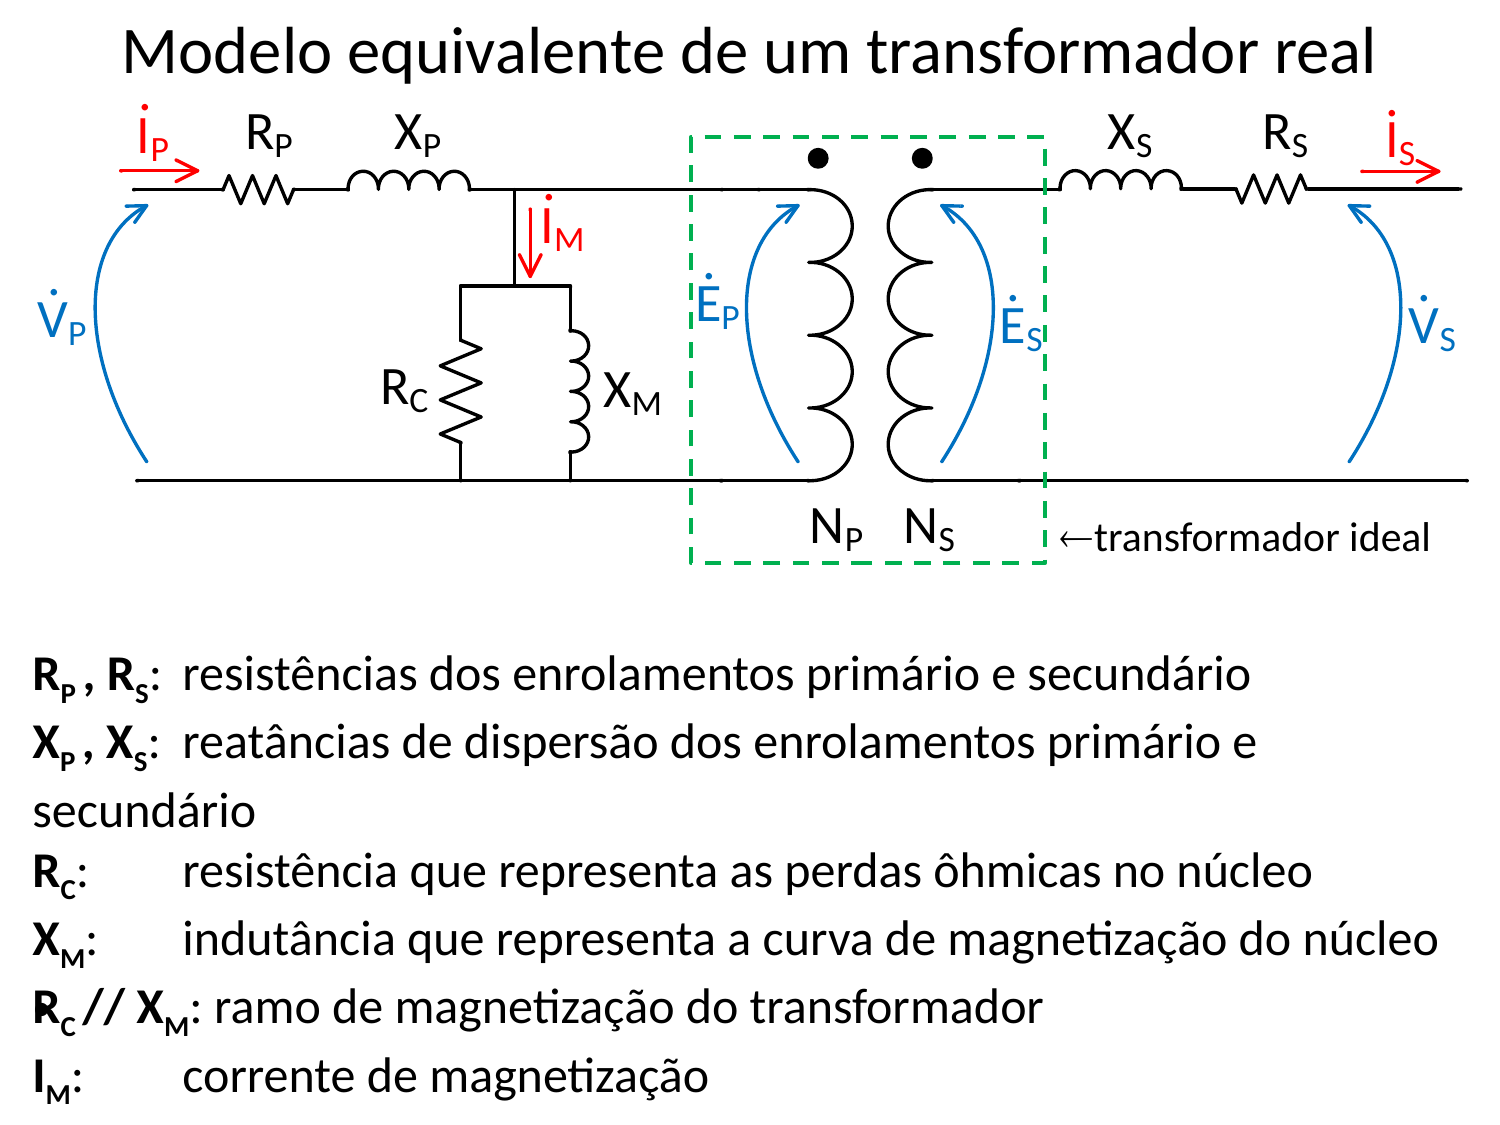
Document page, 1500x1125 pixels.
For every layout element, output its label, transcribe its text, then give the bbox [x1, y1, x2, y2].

text_box RP , RS: resistências dos enrolamentos primário e secundário XP , XS: reatâncias de dispersão dos enrolamentos primário e secundário RC: resistência que representa as perdas ôhmicas no núcleo XM: indutância que representa a curva de magnetização do núcleo RC // XM: ramo de magnetização do transformador IM: corrente de magnetização [17, 633, 1459, 1118]
text_box • [17, 975, 83, 1036]
title Modelo equivalente de um transformador real [0, 4, 1500, 90]
picture [7, 42, 1474, 587]
